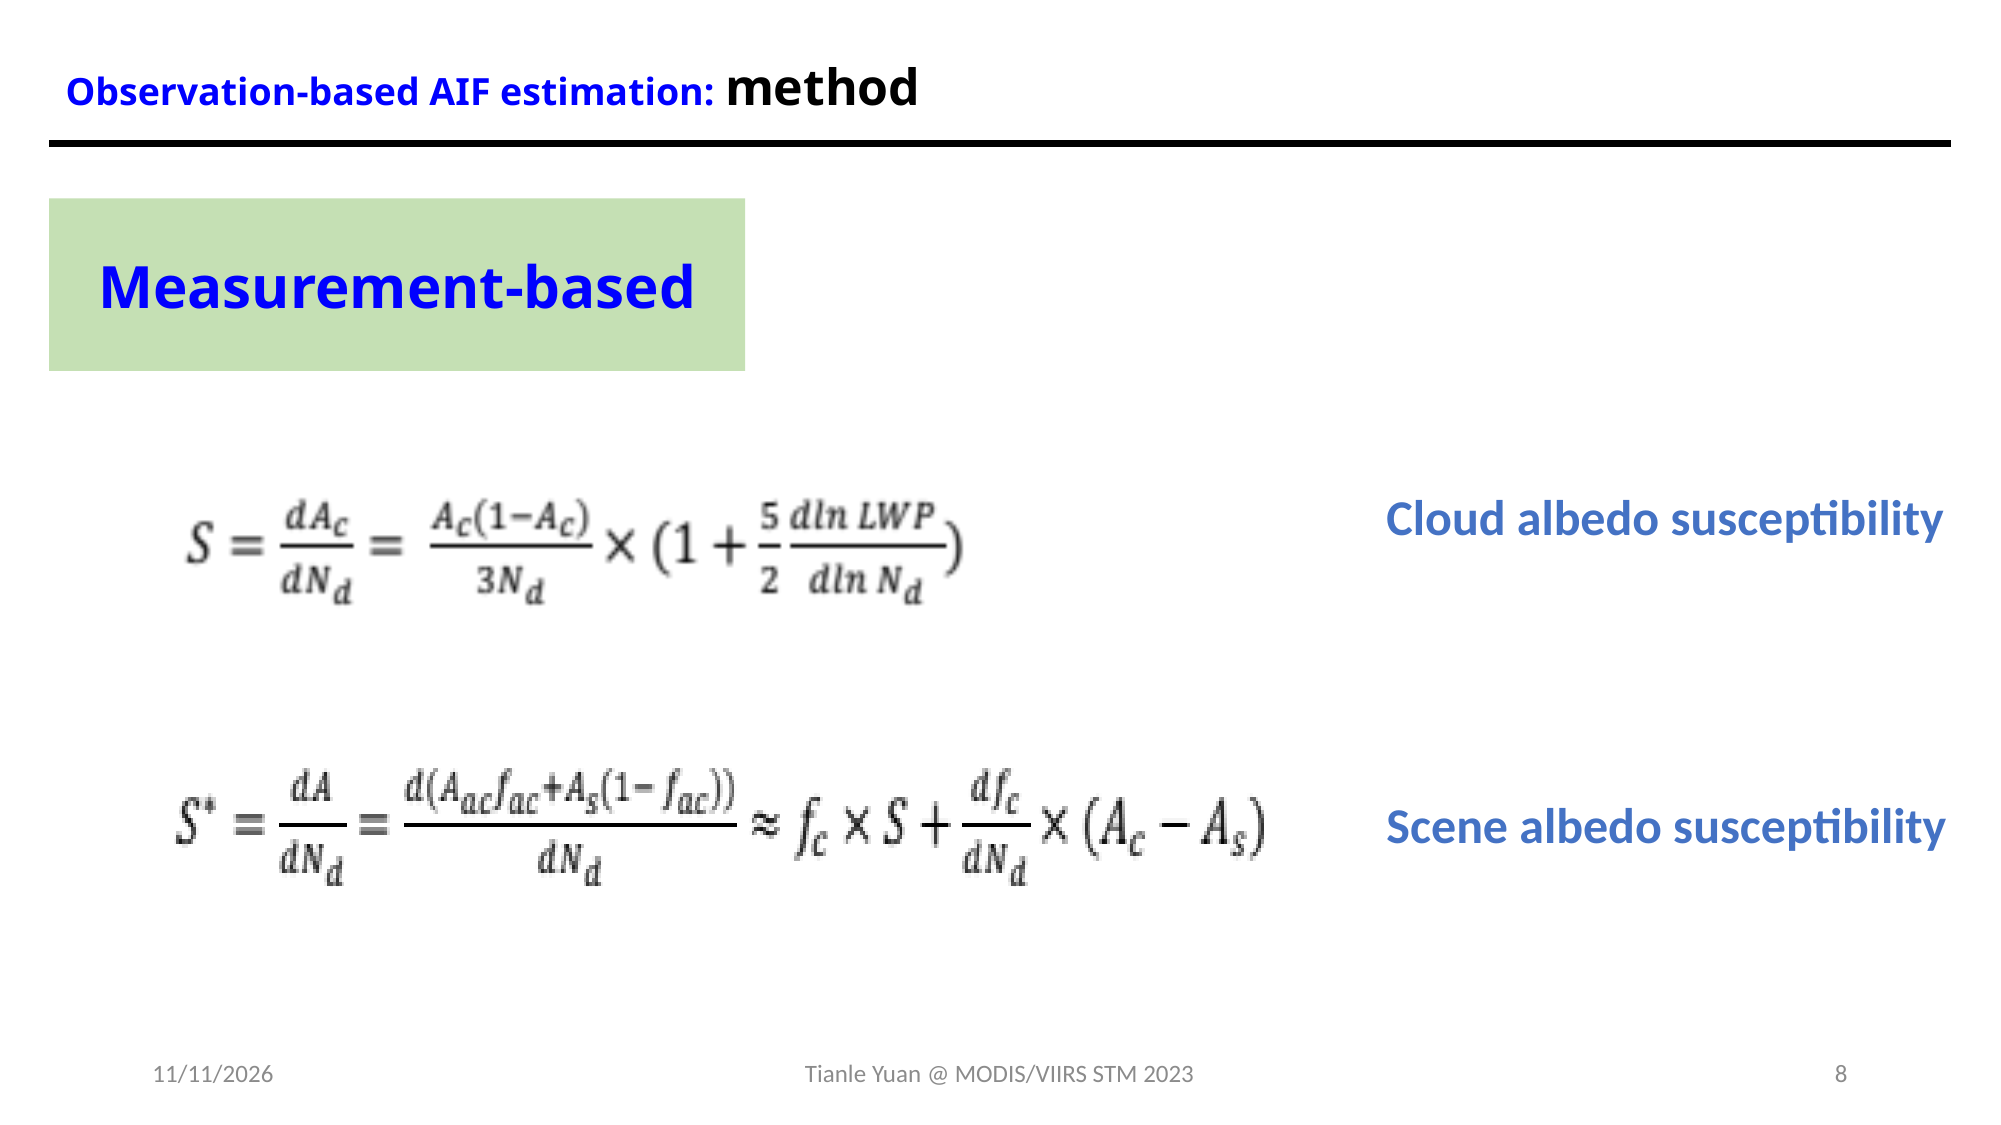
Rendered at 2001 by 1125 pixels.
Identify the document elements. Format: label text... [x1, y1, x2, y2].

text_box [48, 47, 1951, 144]
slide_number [137, 1042, 588, 1103]
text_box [135, 457, 991, 645]
text_box Scene albedo susceptibility [1371, 786, 1996, 861]
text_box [137, 751, 1315, 912]
slide_number 8 [1412, 1042, 1863, 1103]
footer Tianle Yuan @ MODIS/VIIRS STM 2023 [662, 1042, 1338, 1103]
text_box Cloud albedo susceptibility [1371, 477, 1996, 553]
text_box Measurement-based [49, 198, 746, 371]
